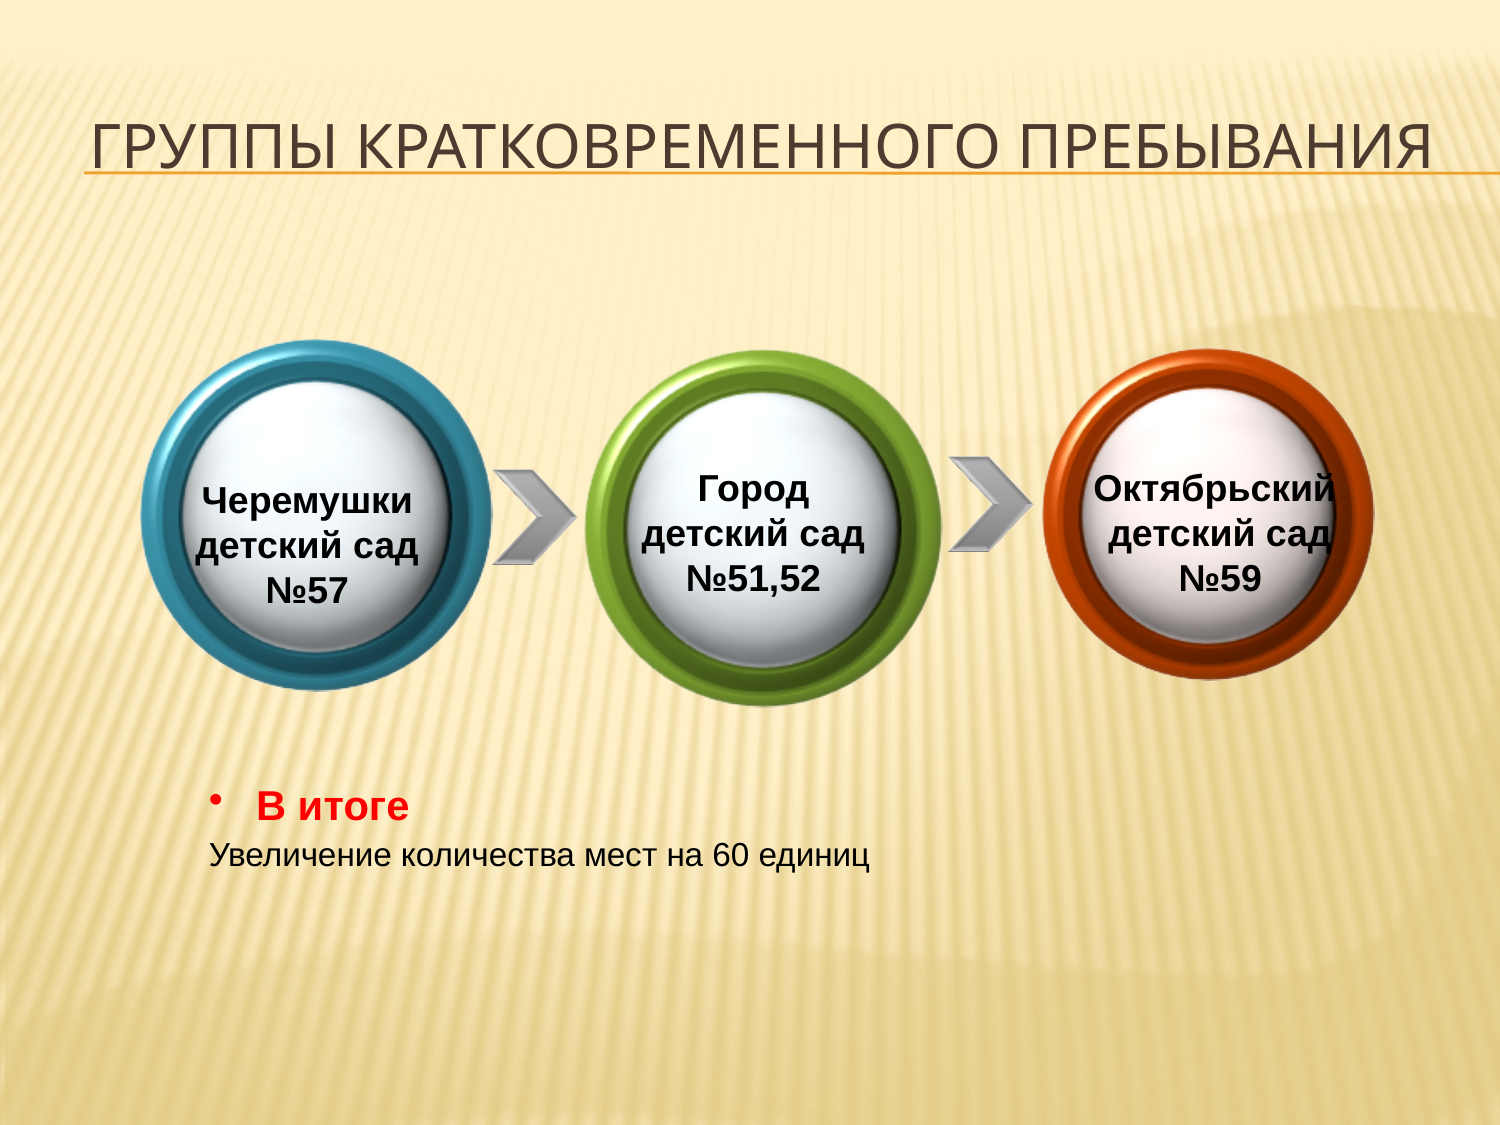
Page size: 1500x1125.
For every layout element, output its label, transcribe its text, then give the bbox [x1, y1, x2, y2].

picture [948, 456, 1034, 553]
picture [584, 349, 943, 708]
picture [1042, 348, 1376, 681]
text_box В итоге Увеличение количества мест на 60 единиц [194, 766, 1202, 881]
picture [140, 339, 579, 693]
title Группы кратковременного пребывания [50, 75, 1475, 213]
